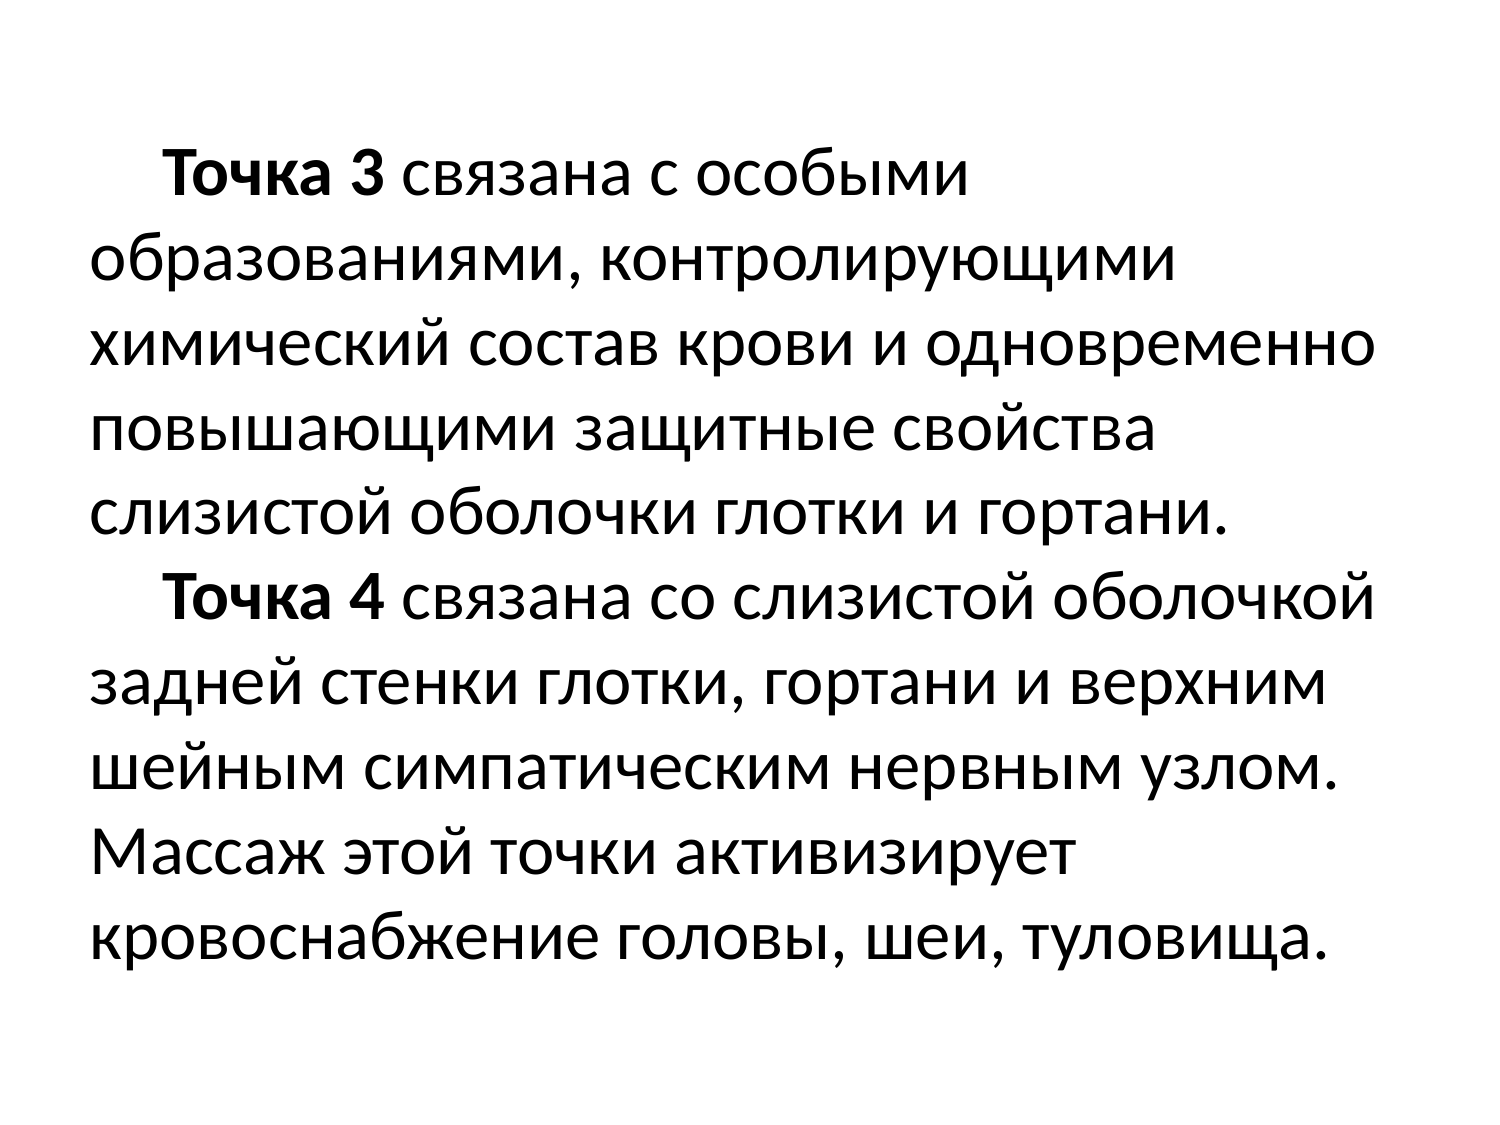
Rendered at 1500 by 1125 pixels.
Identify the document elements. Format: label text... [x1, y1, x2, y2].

list Точка 3 связана с особыми образованиями, контролирующими химический состав крови и одновременно повышающими защитные свойства слизистой оболочки глотки и гортани. Точка 4 связана со слизистой оболочкой задней стенки глотки, гортани и верхним шейным симпатическим нервным узлом. Массаж этой точки активизирует кровоснабжение головы, шеи, туловища. [74, 117, 1425, 1008]
